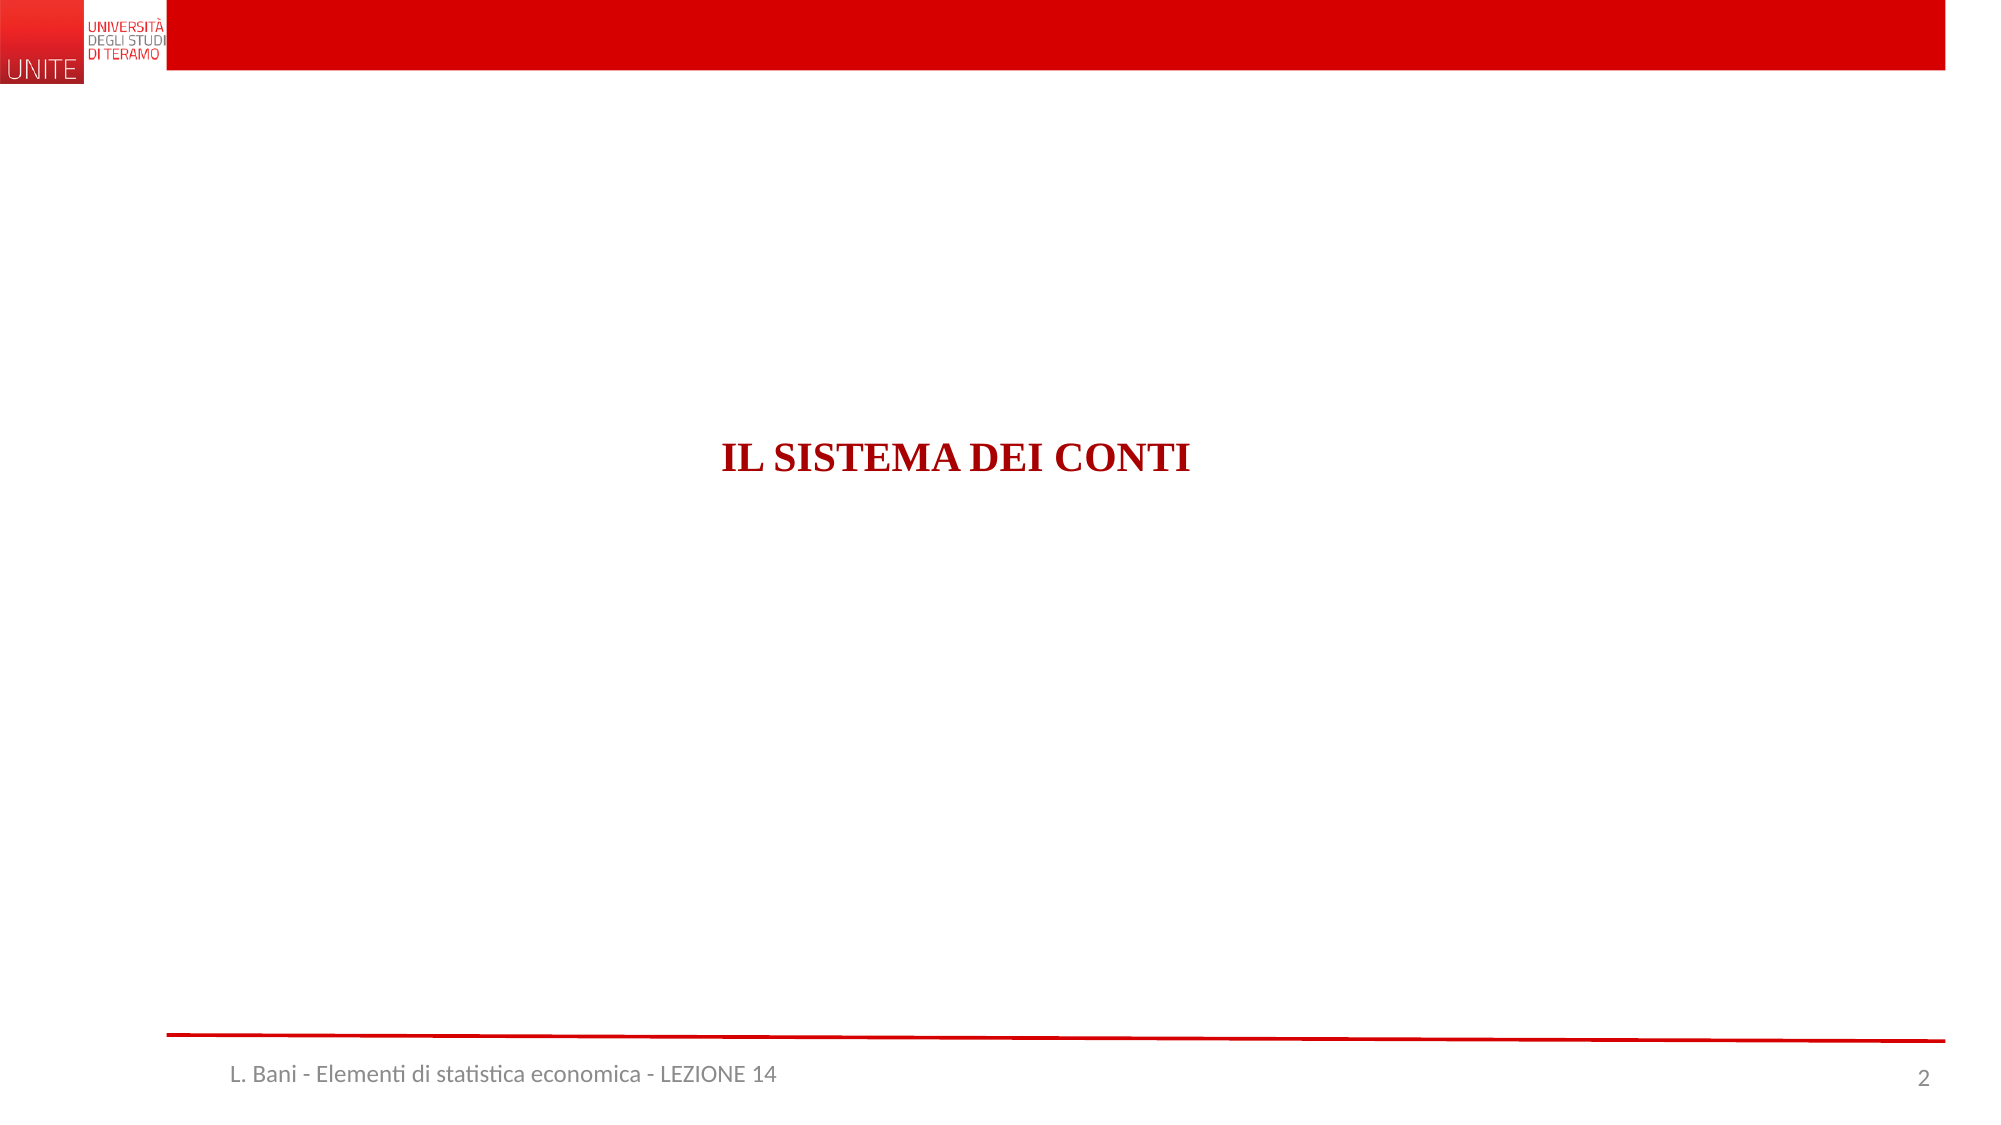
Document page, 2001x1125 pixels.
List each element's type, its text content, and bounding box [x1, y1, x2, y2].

text_box IL SISTEMA DEI CONTI [706, 422, 1207, 487]
footer L. Bani - Elementi di statistica economica - LEZIONE 14 [166, 1042, 842, 1103]
picture [0, 0, 167, 84]
slide_number 2 [1495, 1046, 1946, 1106]
